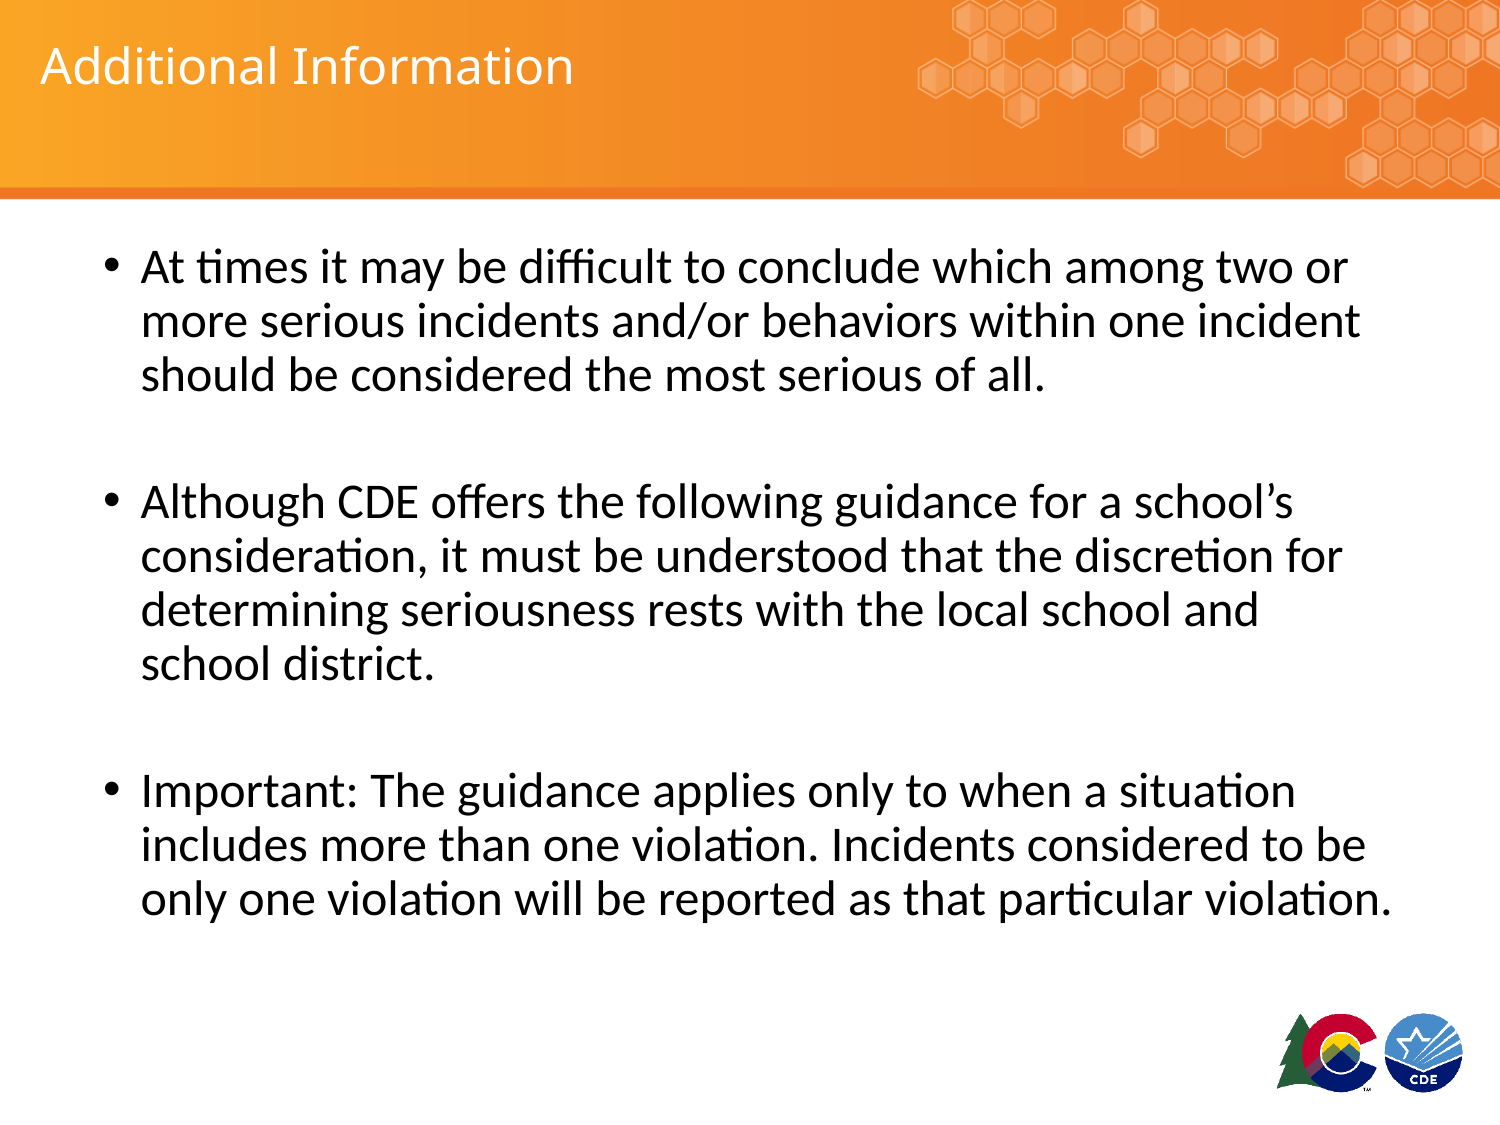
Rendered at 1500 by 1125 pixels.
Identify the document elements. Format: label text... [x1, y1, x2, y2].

picture [0, 0, 1500, 200]
title Additional Information [40, 41, 1038, 166]
picture [1275, 1012, 1463, 1093]
list At times it may be difficult to conclude which among two or more serious incidents and/or behaviors within one incident should be considered the most serious of all. Although CDE offers the following guidance for a school’s consideration, it must be understood that the discretion for determining seriousness rests with the local school and school district. Important: The guidance applies only to when a situation includes more than one violation. Incidents considered to be only one violation will be reported as that particular violation. [103, 239, 1397, 1002]
